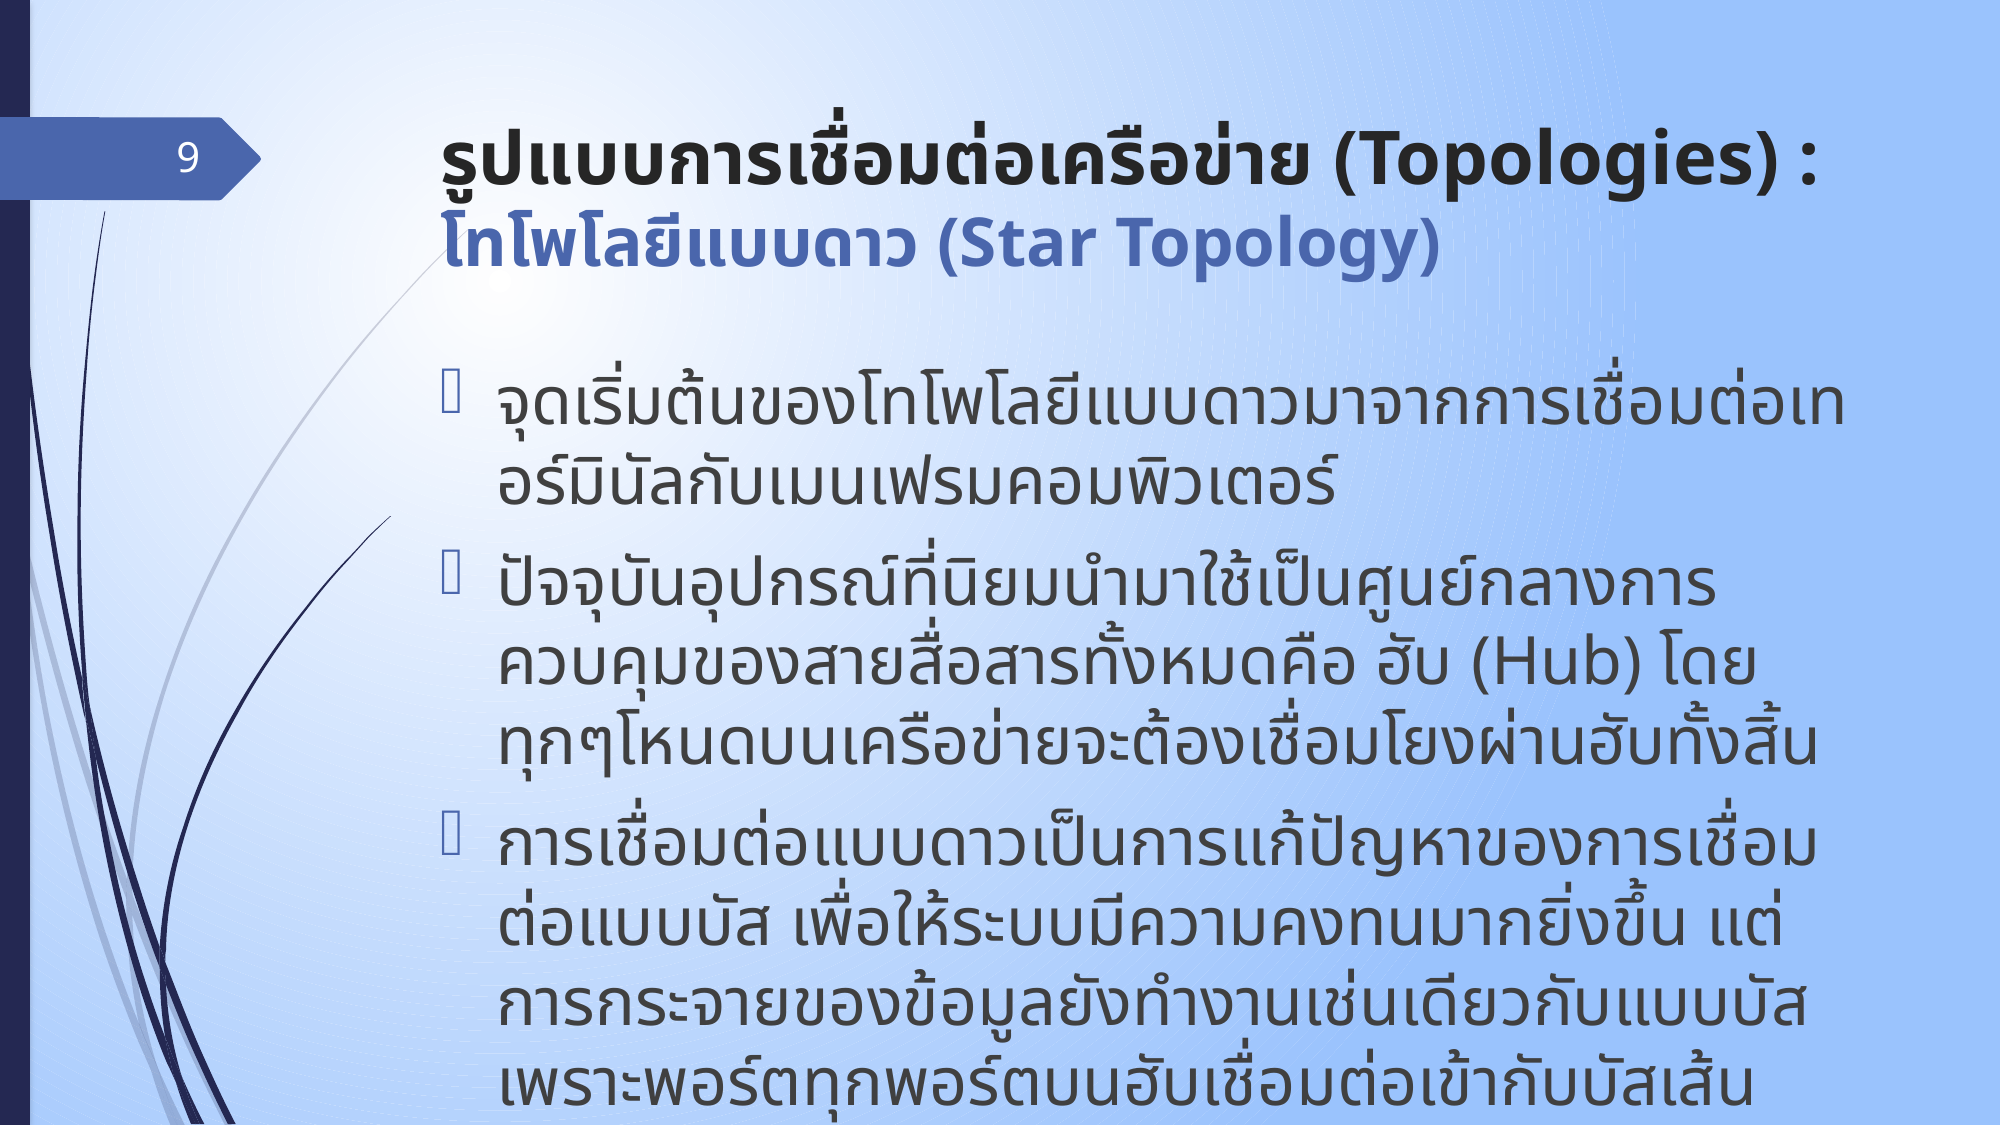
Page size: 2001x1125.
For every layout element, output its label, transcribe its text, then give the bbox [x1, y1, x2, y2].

title รูปแบบการเชื่อมต่อเครือข่าย (Topologies) : โทโพโลยีแบบดาว (Star Topology) [425, 102, 1888, 313]
list จุดเริ่มต้นของโทโพโลยีแบบดาวมาจากการเชื่อมต่อเทอร์มินัลกับเมนเฟรมคอมพิวเตอร์ ปัจจุบันอุปกรณ์ที่นิยมนำมาใช้เป็นศูนย์กลางการควบคุมของสายสื่อสารทั้งหมดคือ ฮับ (Hub) โดยทุกๆโหนดบนเครือข่ายจะต้องเชื่อมโยงผ่านฮับทั้งสิ้น การเชื่อมต่อแบบดาวเป็นการแก้ปัญหาของการเชื่อมต่อแบบบัส เพื่อให้ระบบมีความคงทนมากยิ่งขึ้น แต่การกระจายของข้อมูลยังทำงานเช่นเดียวกับแบบบัส เพราะพอร์ตทุกพอร์ตบนฮับเชื่อมต่อเข้ากับบัสเส้นเดียวกัน [424, 350, 1888, 1043]
slide_number 9 [87, 129, 216, 190]
